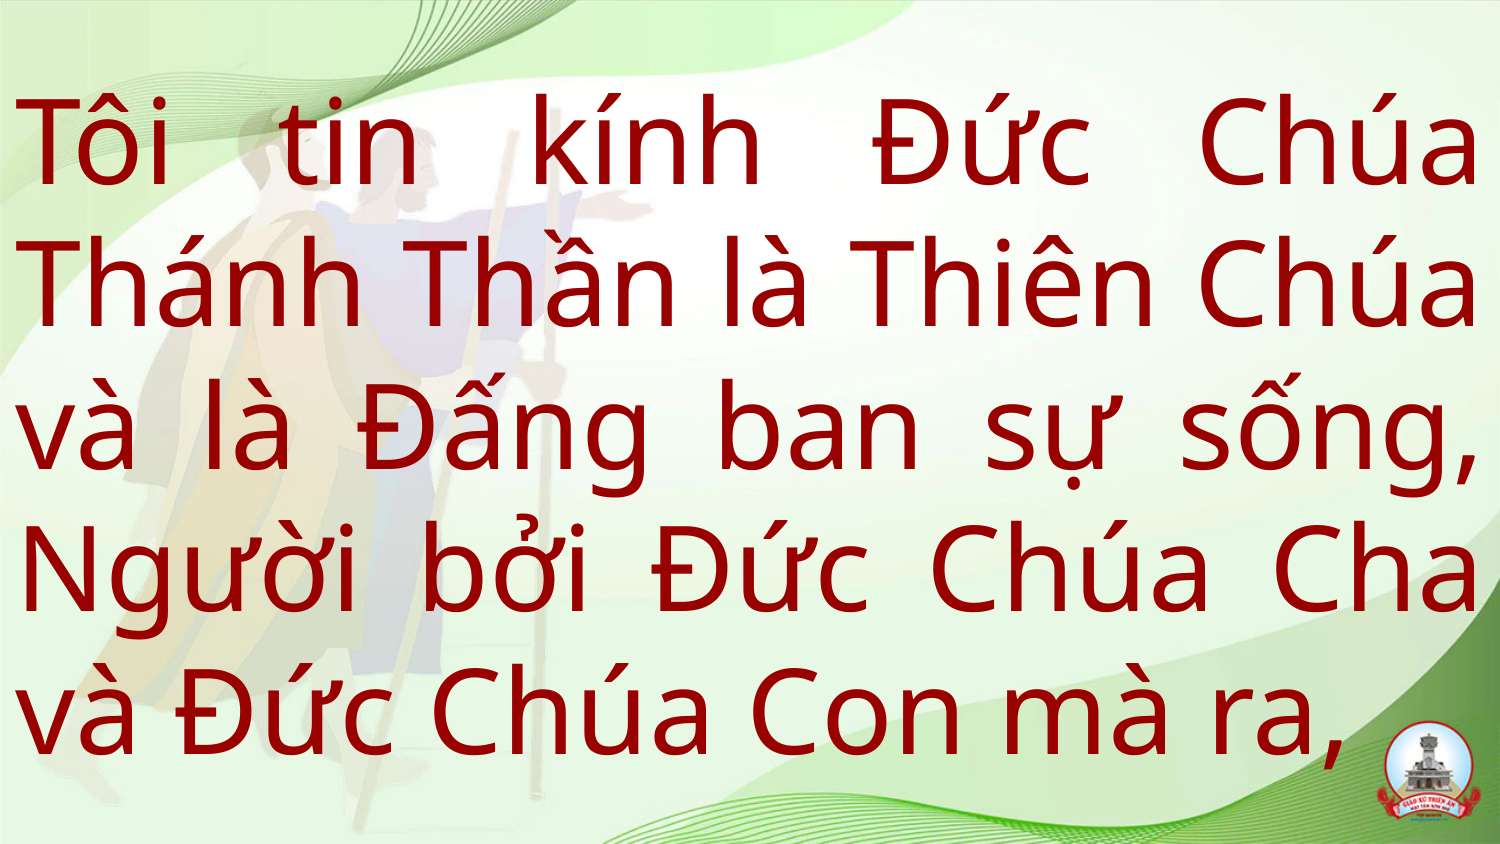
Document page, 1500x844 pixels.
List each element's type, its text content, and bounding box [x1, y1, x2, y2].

title Tôi tin kính Đức Chúa Thánh Thần là Thiên Chúa và là Đấng ban sự sống, Người bởi Đức Chúa Cha và Đức Chúa Con mà ra, [0, 0, 1500, 844]
